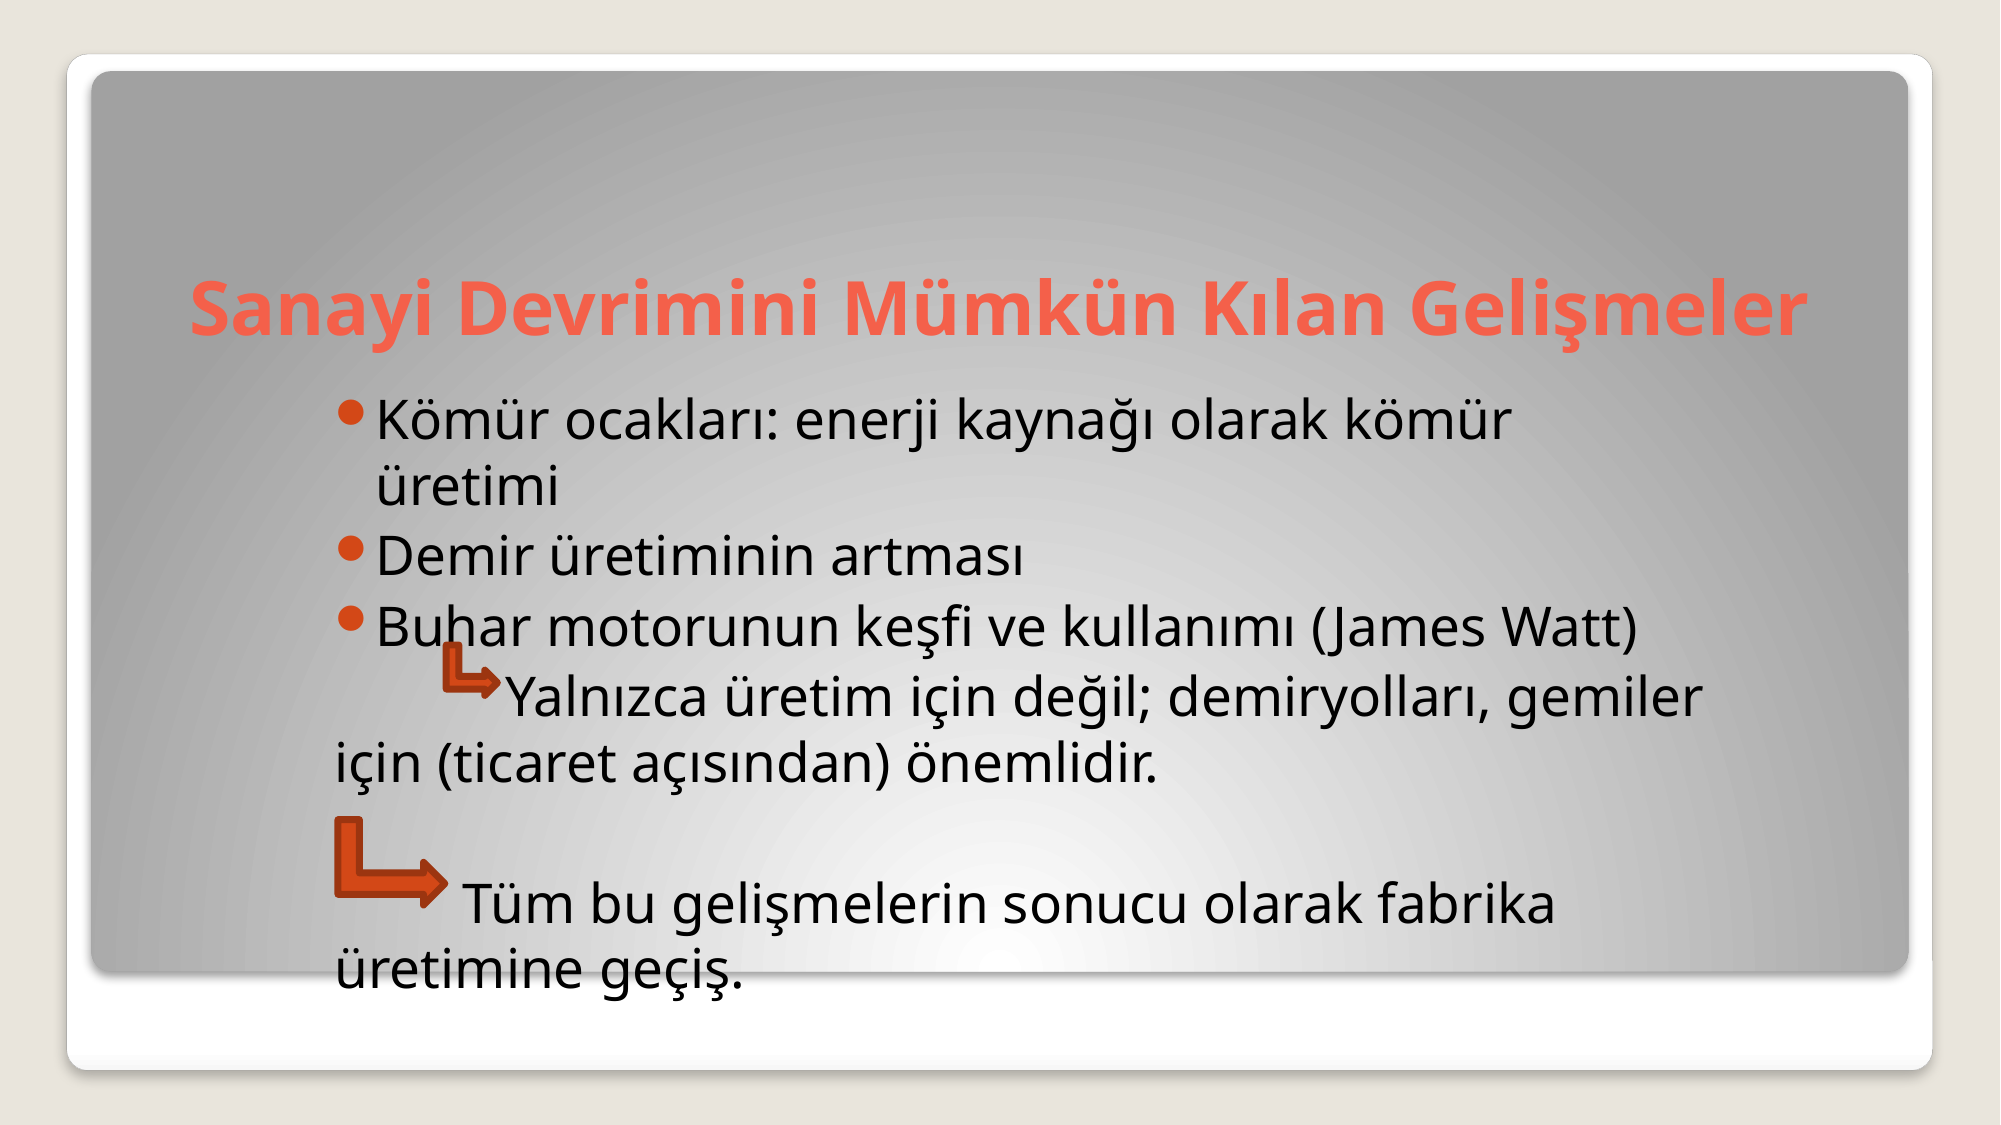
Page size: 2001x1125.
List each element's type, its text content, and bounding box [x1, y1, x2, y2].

text_box [442, 641, 501, 699]
list Kömür ocakları: enerji kaynağı olarak kömür üretimi Demir üretiminin artması Buhar motorunun keşfi ve kullanımı (James Watt) Yalnızca üretim için değil; demiryolları, gemiler için (ticaret açısından) önemlidir. Tüm bu gelişmelerin sonucu olarak fabrika üretimine geçiş. [304, 299, 1729, 1014]
title Sanayi Devrimini Mümkün Kılan Gelişmeler [137, 140, 1863, 359]
text_box [334, 816, 449, 909]
